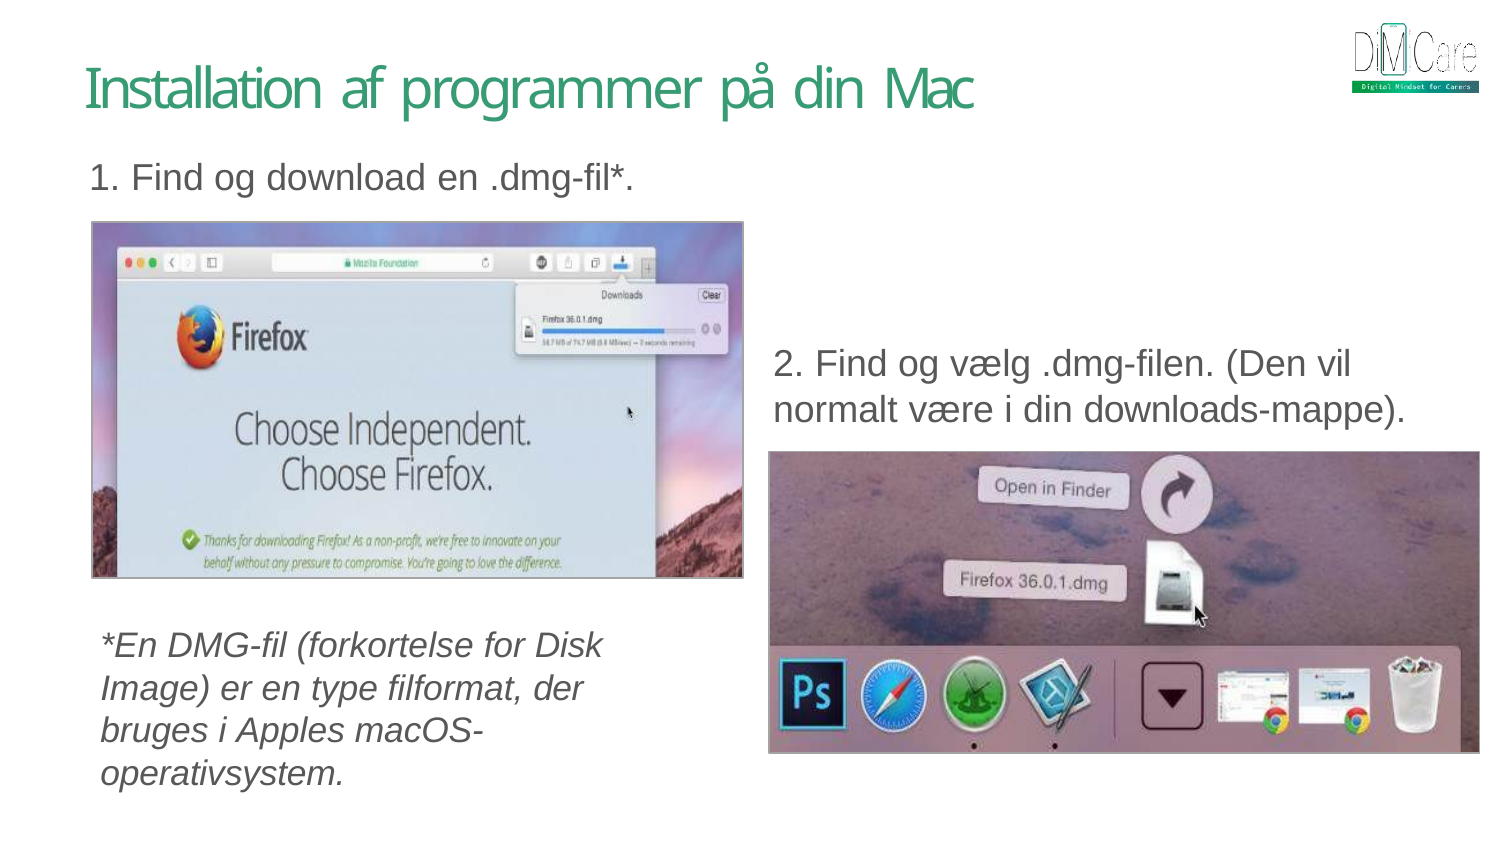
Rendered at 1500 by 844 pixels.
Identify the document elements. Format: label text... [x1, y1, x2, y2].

text_box *En DMG-fil (forkortelse for Disk Image) er en type filformat, der bruges i Apples macOS- operativsystem. [98, 620, 608, 793]
text_box 1. Find og download en .dmg-fil*. [87, 150, 640, 198]
text_box 2. Find og vælg .dmg-filen. (Den vil normalt være i din downloads-mappe). [771, 337, 1414, 430]
title Installation af programmer på din Mac [73, 3, 1330, 194]
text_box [768, 450, 1481, 754]
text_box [91, 220, 745, 580]
picture [1352, 23, 1479, 93]
